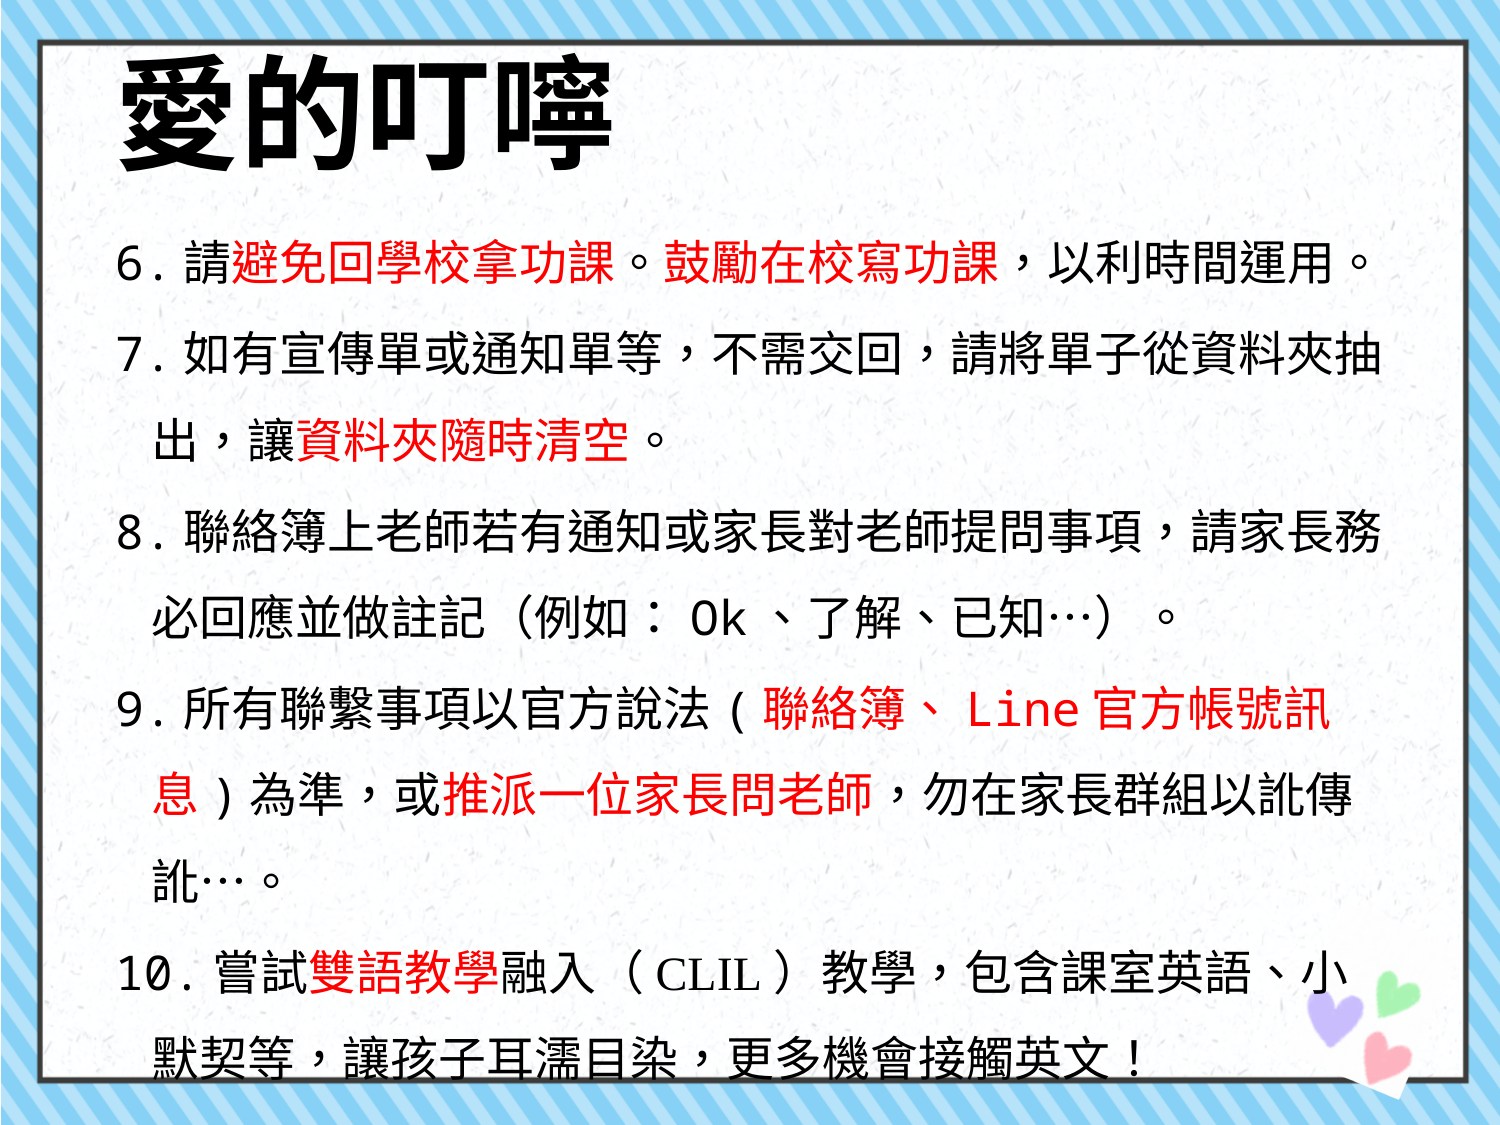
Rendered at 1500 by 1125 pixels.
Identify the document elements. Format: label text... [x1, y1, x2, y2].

list 6.請避免回學校拿功課。鼓勵在校寫功課，以利時間運用。 7.如有宣傳單或通知單等，不需交回，請將單子從資料夾抽出，讓資料夾隨時清空。 8.聯絡簿上老師若有通知或家長對老師提問事項，請家長務必回應並做註記（例如：Ok、了解、已知…）。 9.所有聯繫事項以官方說法(聯絡簿、Line官方帳號訊息)為準，或推派一位家長問老師，勿在家長群組以訛傳訛…。 10.嘗試雙語教學融入（CLIL）教學，包含課室英語、小默契等，讓孩子耳濡目染，更多機會接觸英文！ [100, 196, 1412, 1096]
picture [2, 1, 1499, 1125]
title 愛的叮嚀 [100, 45, 1412, 196]
